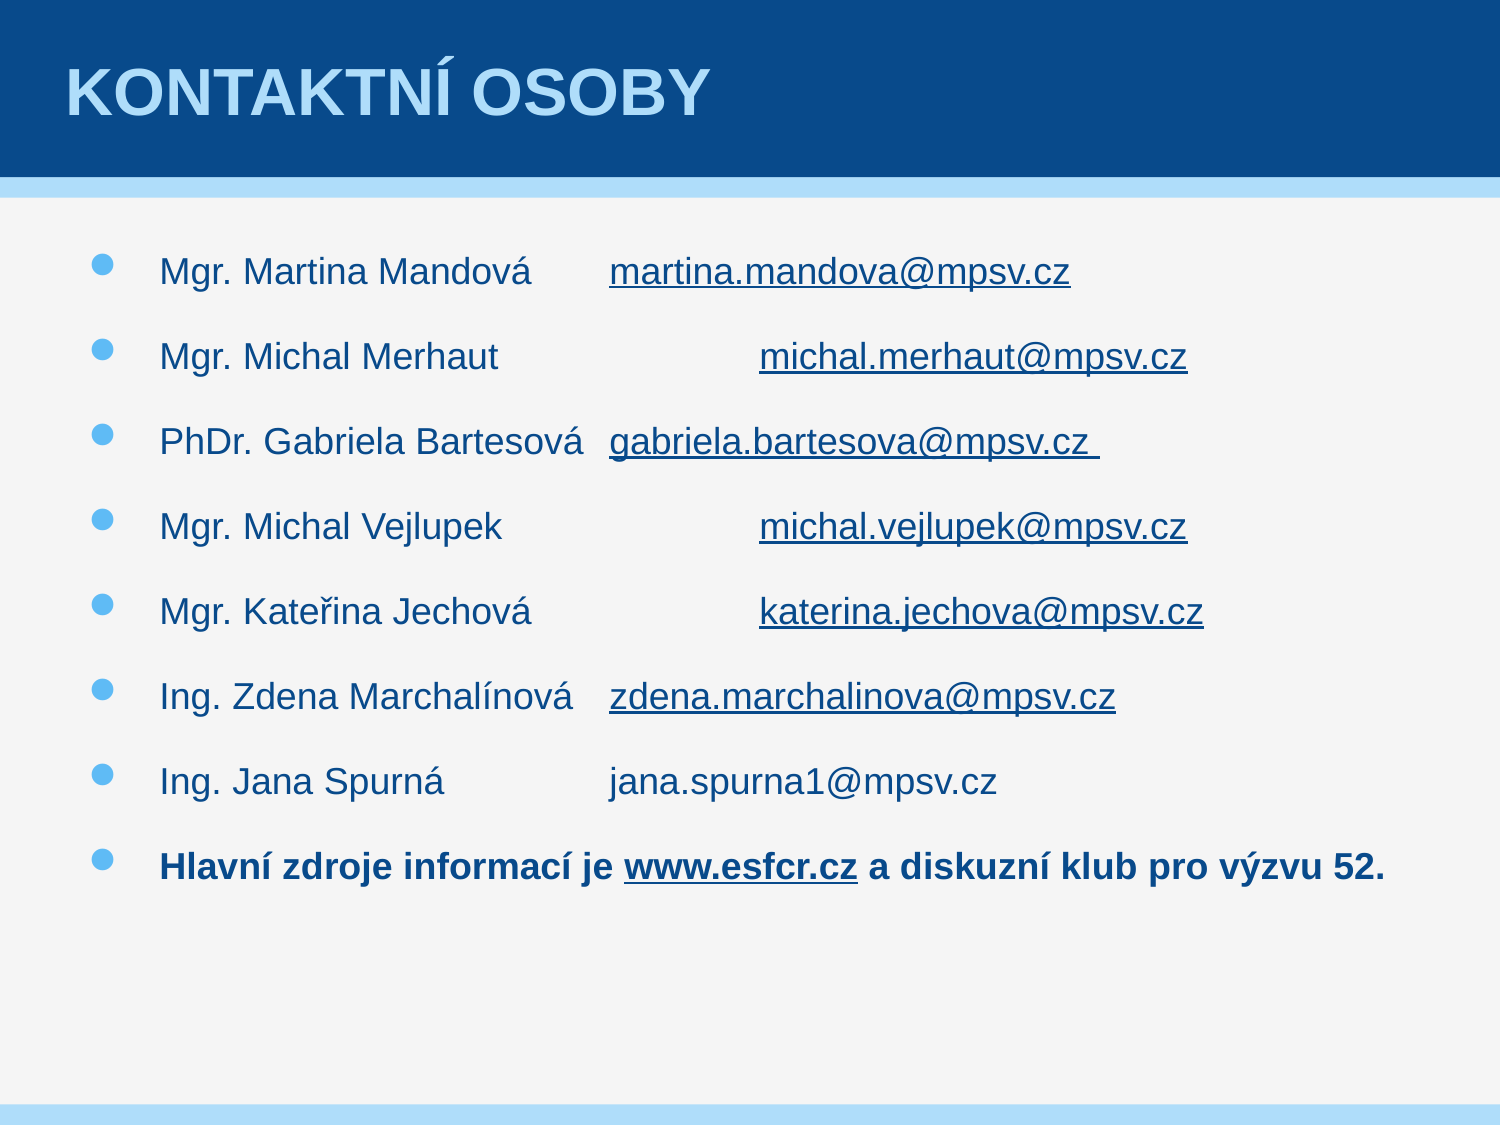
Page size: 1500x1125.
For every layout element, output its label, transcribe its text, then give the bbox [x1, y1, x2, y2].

list Mgr. Martina Mandová martina.mandova@mpsv.cz Mgr. Michal Merhaut michal.merhaut@mpsv.cz PhDr. Gabriela Bartesová gabriela.bartesova@mpsv.cz Mgr. Michal Vejlupek michal.vejlupek@mpsv.cz Mgr. Kateřina Jechová katerina.jechova@mpsv.cz Ing. Zdena Marchalínová zdena.marchalinova@mpsv.cz Ing. Jana Spurná jana.spurna1@mpsv.cz Hlavní zdroje informací je www.esfcr.cz a diskuzní klub pro výzvu 52. [88, 231, 1412, 988]
title Kontaktní osoby [59, 0, 1441, 178]
